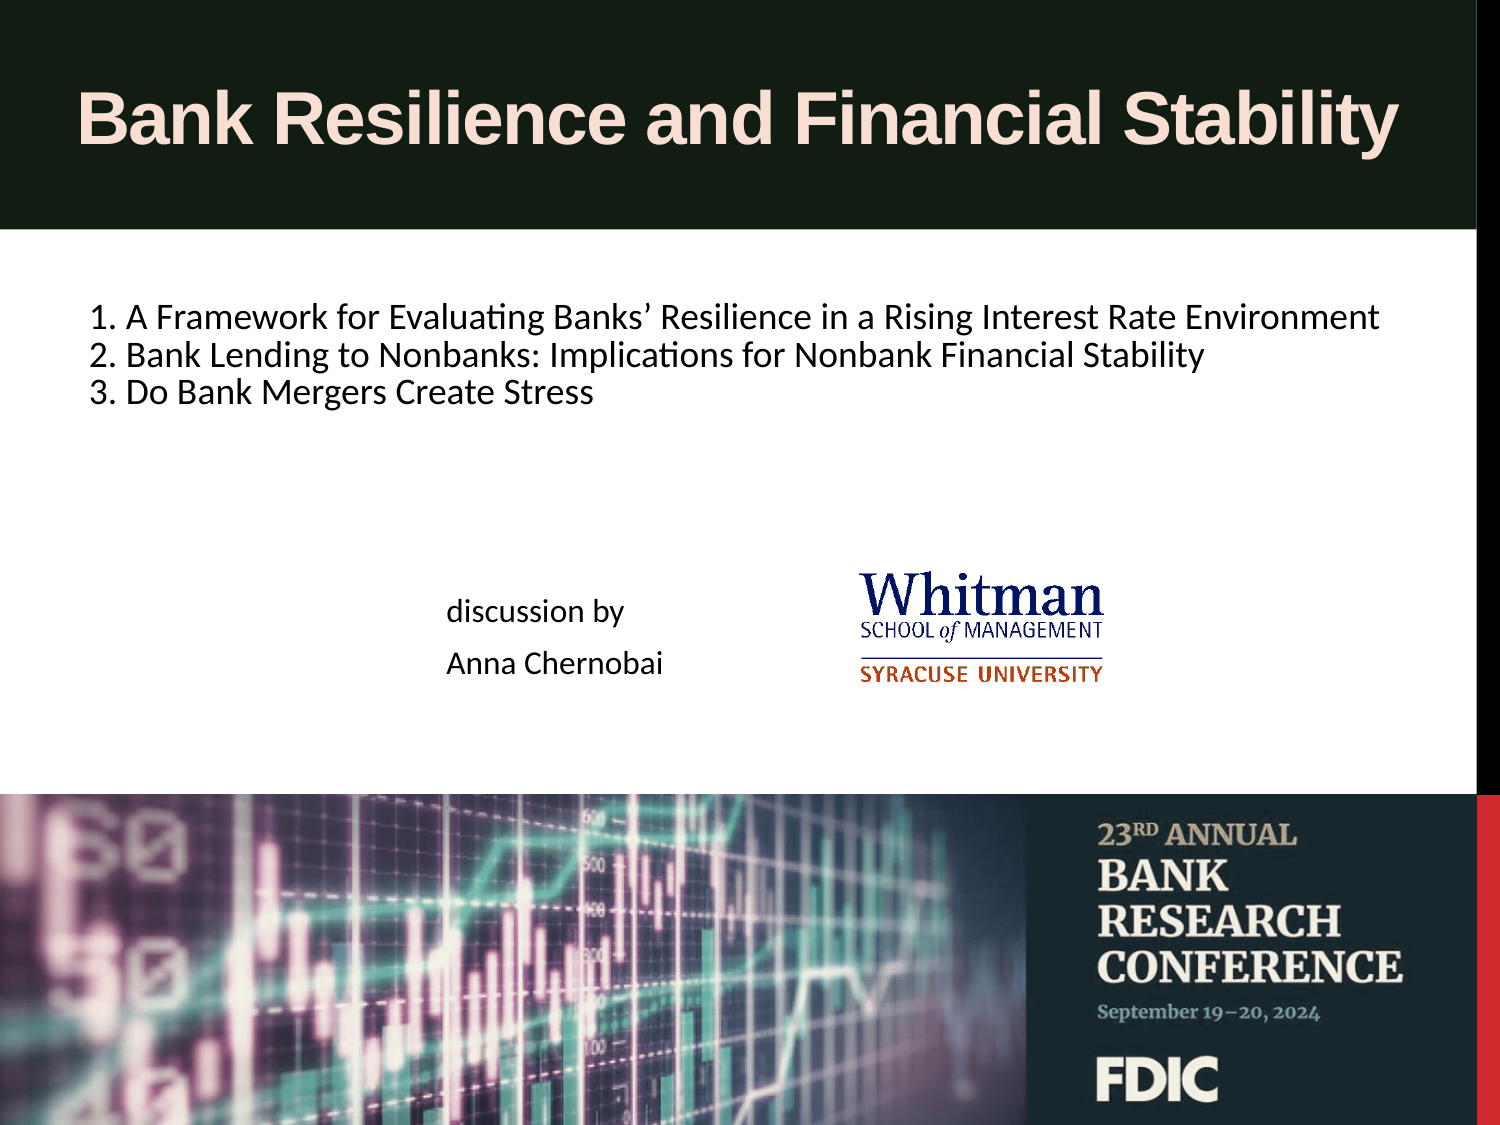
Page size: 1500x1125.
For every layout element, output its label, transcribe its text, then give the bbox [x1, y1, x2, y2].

picture [858, 571, 1105, 683]
title Bank Resilience and Financial Stability [0, 0, 1477, 230]
text_box discussion by Anna Chernobai [431, 581, 823, 689]
picture [0, 794, 1478, 1125]
table_header 1. A Framework for Evaluating Banks’ Resilience in a Rising Interest Rate Environment 2. Bank Lending to Nonbanks: Implications for Nonbank Financial Stability 3. Do Bank Mergers Create Stress [74, 294, 1426, 444]
